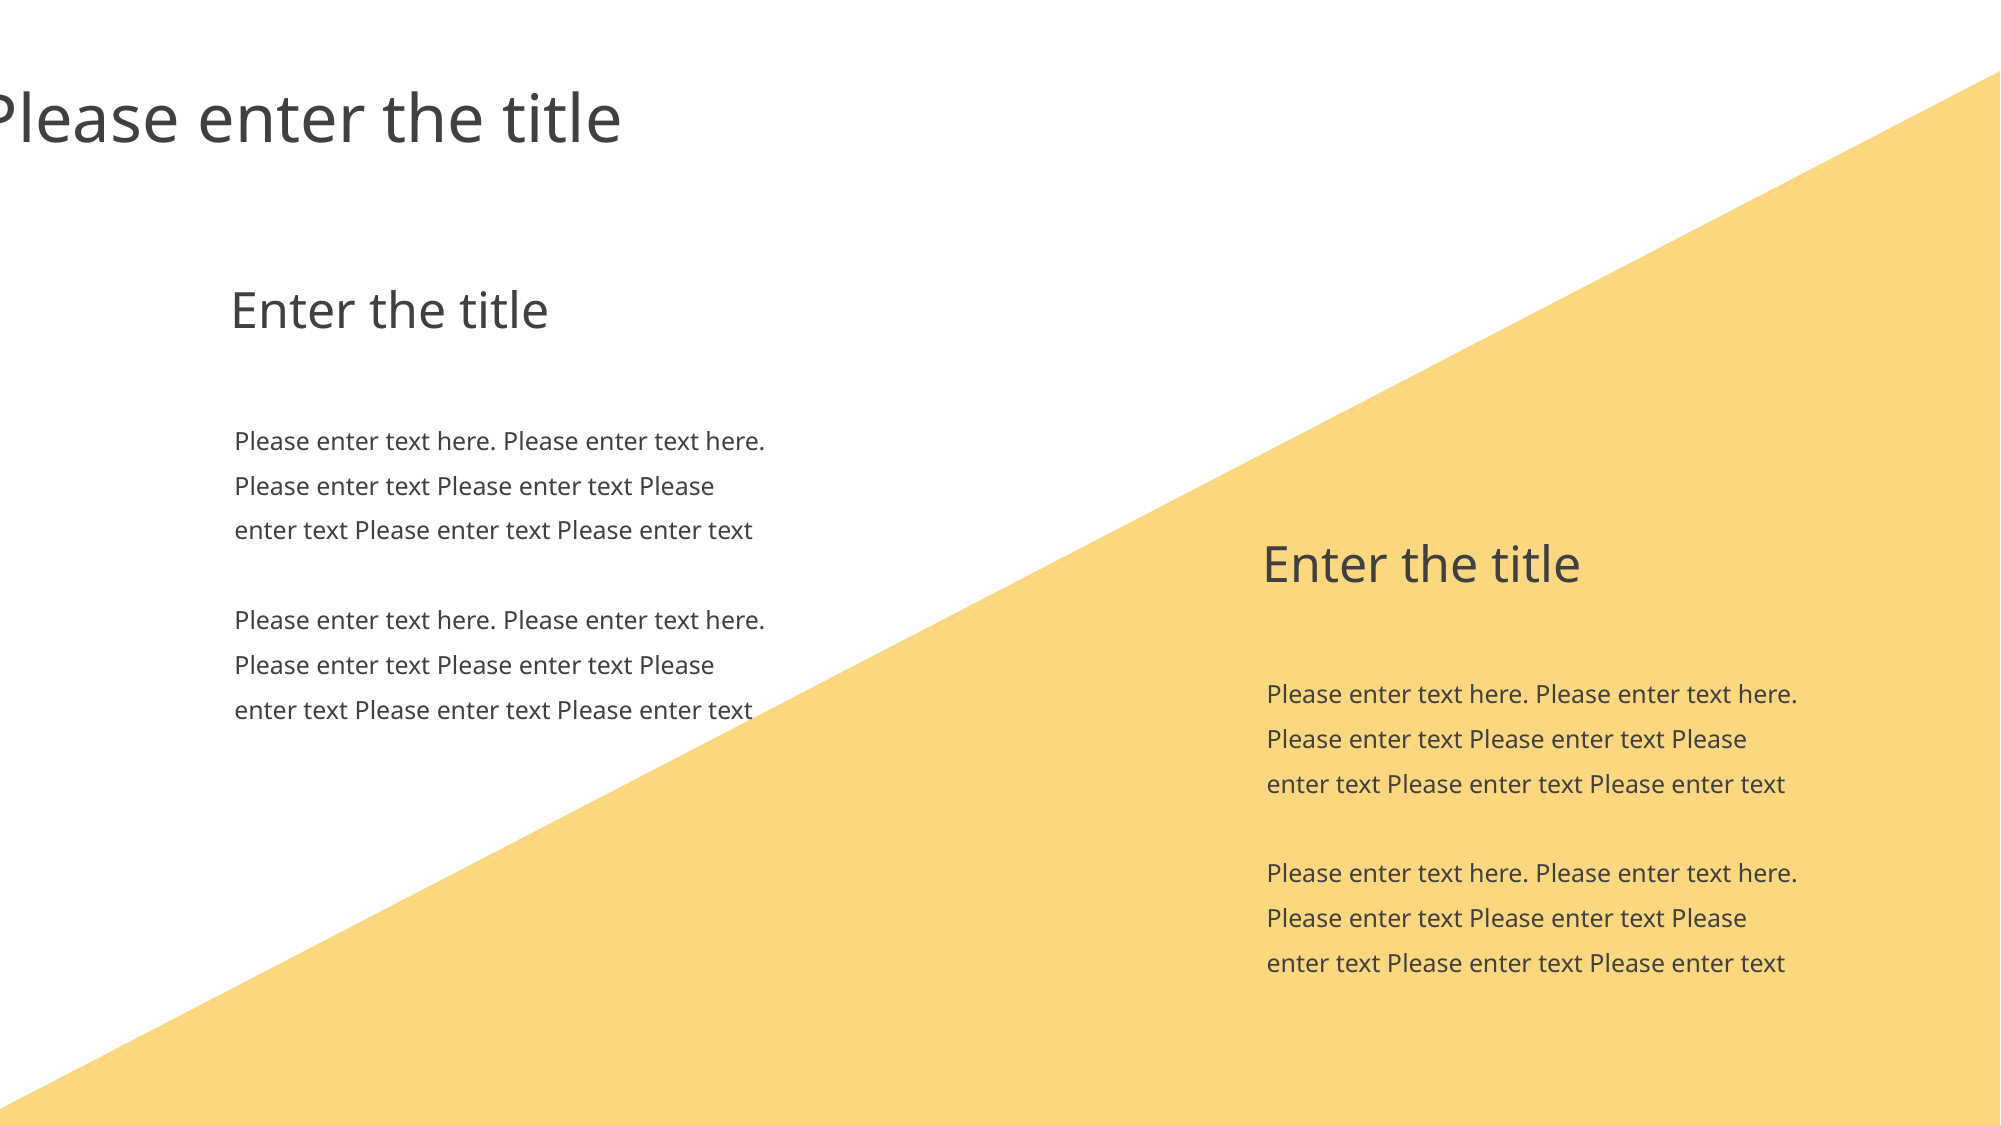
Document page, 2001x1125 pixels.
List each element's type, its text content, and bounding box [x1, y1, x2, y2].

text_box Enter the title [215, 271, 823, 347]
text_box Enter the title [1248, 524, 1855, 600]
text_box [0, 69, 2000, 1125]
text_box Please enter text here. Please enter text here. Please enter text Please enter text Please enter text Please enter text Please enter text Please enter text here. Please enter text here. Please enter text Please enter text Please enter text Please enter text Please enter text [1251, 655, 1820, 985]
text_box Please enter text here. Please enter text here. Please enter text Please enter text Please enter text Please enter text Please enter text Please enter text here. Please enter text here. Please enter text Please enter text Please enter text Please enter text Please enter text [219, 402, 788, 732]
text_box Please enter the title [0, 68, 639, 164]
